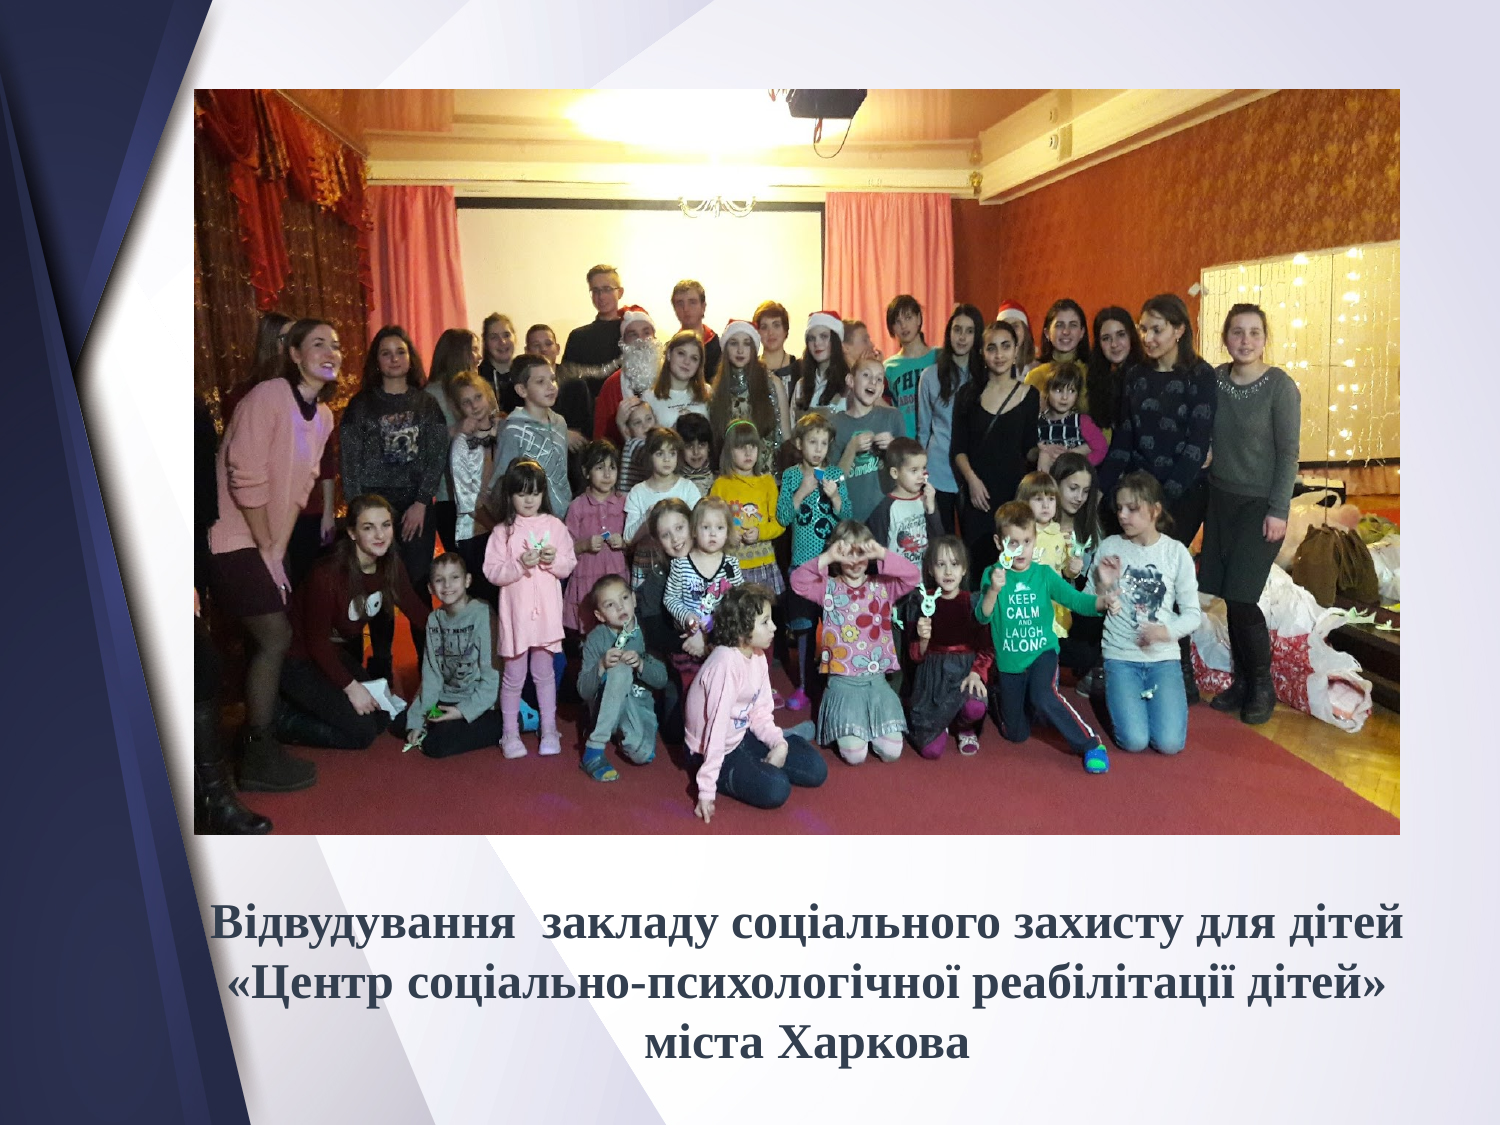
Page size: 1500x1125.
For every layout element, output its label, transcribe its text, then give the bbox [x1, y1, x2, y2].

picture [0, 0, 1500, 1125]
text_box Відвудування закладу соціального захисту для дітей «Центр соціально-психологічної реабілітації дітей» міста Харкова [194, 881, 1421, 1077]
